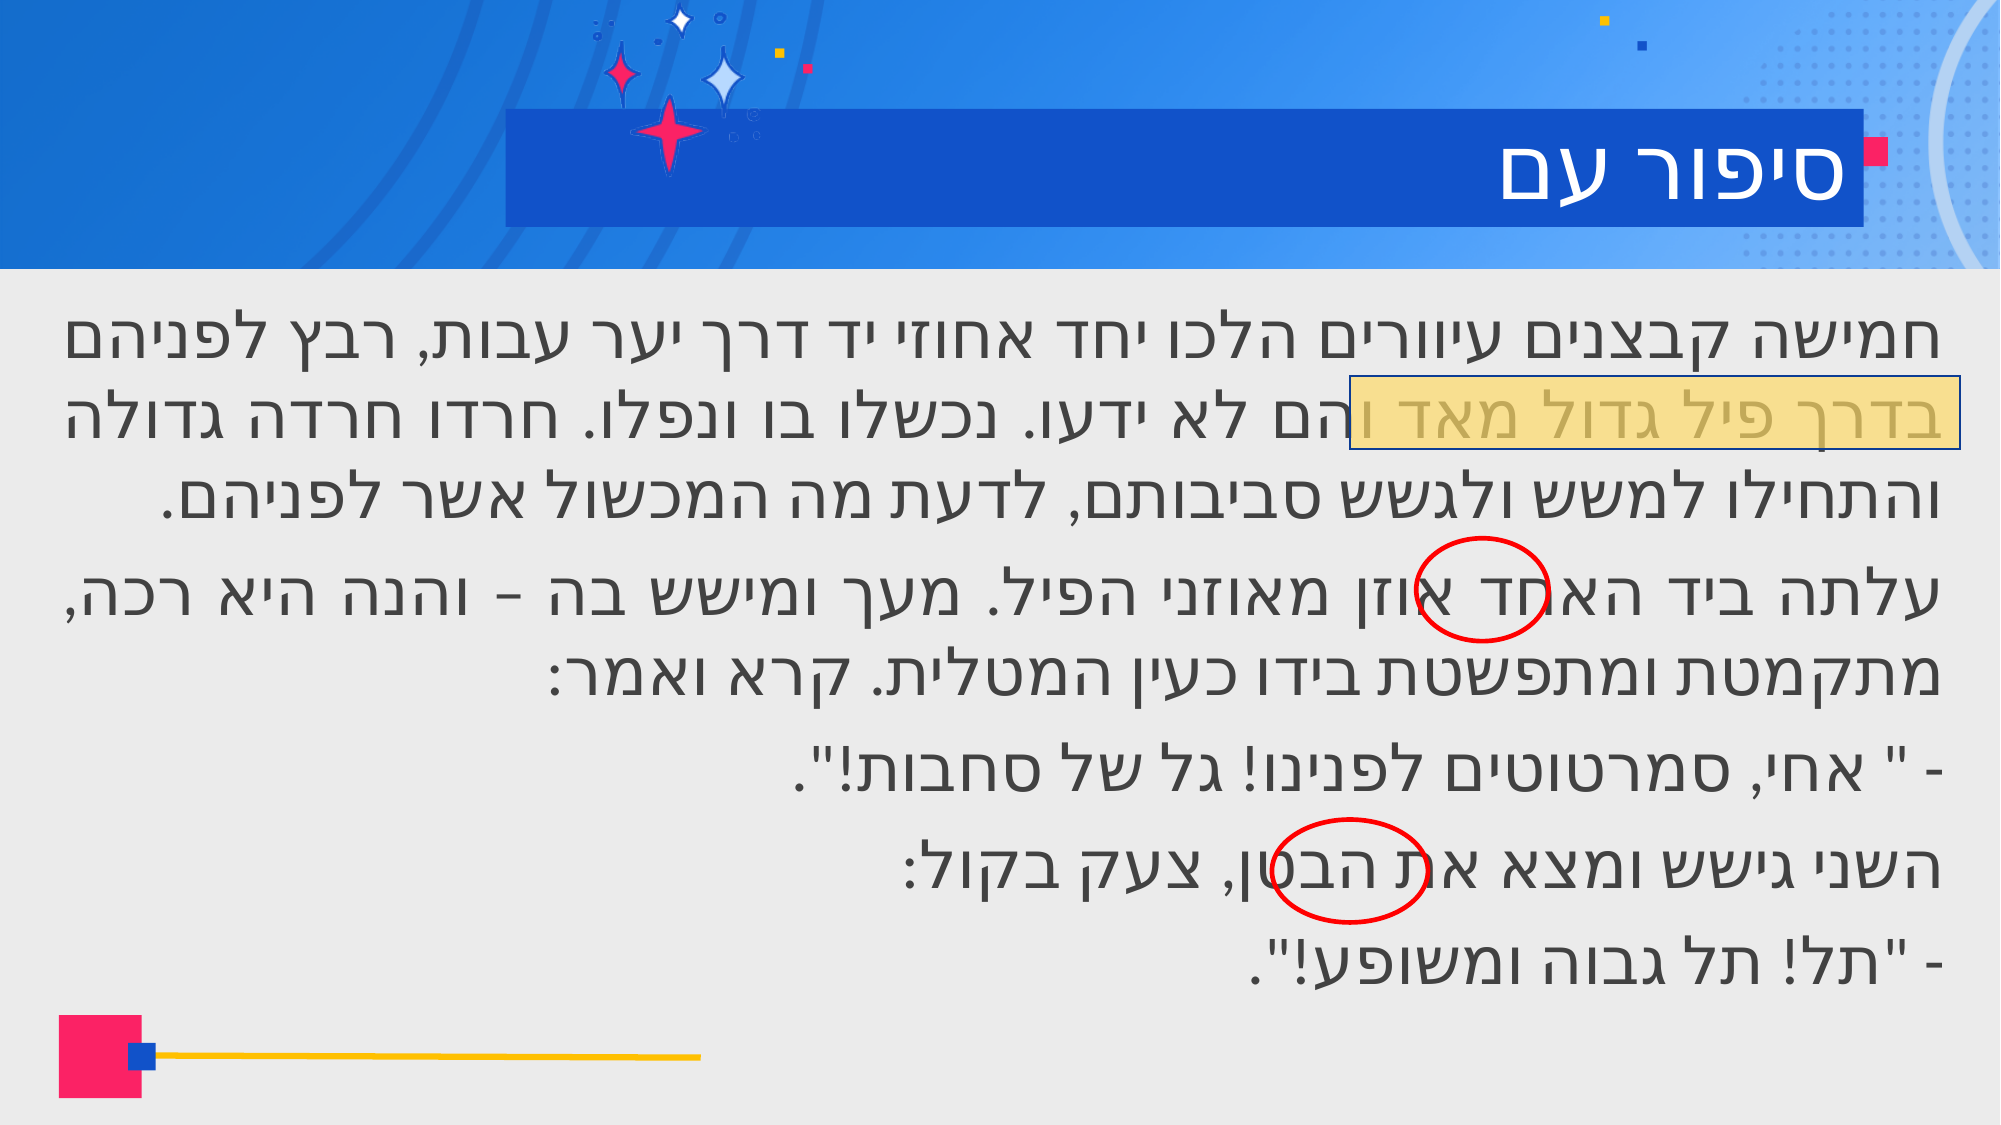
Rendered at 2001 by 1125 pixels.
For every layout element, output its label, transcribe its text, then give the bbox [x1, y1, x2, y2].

list חמישה קבצנים עיוורים הלכו יחד אחוזי יד דרך יער עבות, רבץ לפניהם בדרך פיל גדול מאד והם לא ידעו. נכשלו בו ונפלו. חרדו חרדה גדולה והתחילו למשש ולגשש סביבותם, לדעת מה המכשול אשר לפניהם. עלתה ביד האחד אוזן מאוזני הפיל. מעך ומישש בה – והנה היא רכה, מתקמטת ומתפשטת בידו כעין המטלית. קרא ואמר: - " אחי, סמרטוטים לפנינו! גל של סחבות!". השני גישש ומצא את הבטן, צעק בקול: - "תל! תל גבוה ומשופע!". [47, 284, 1961, 1125]
text_box [1270, 818, 1429, 924]
text_box [1349, 375, 1961, 450]
text_box [1415, 537, 1550, 643]
picture [0, 0, 2000, 269]
title סיפור עם [505, 108, 1864, 227]
